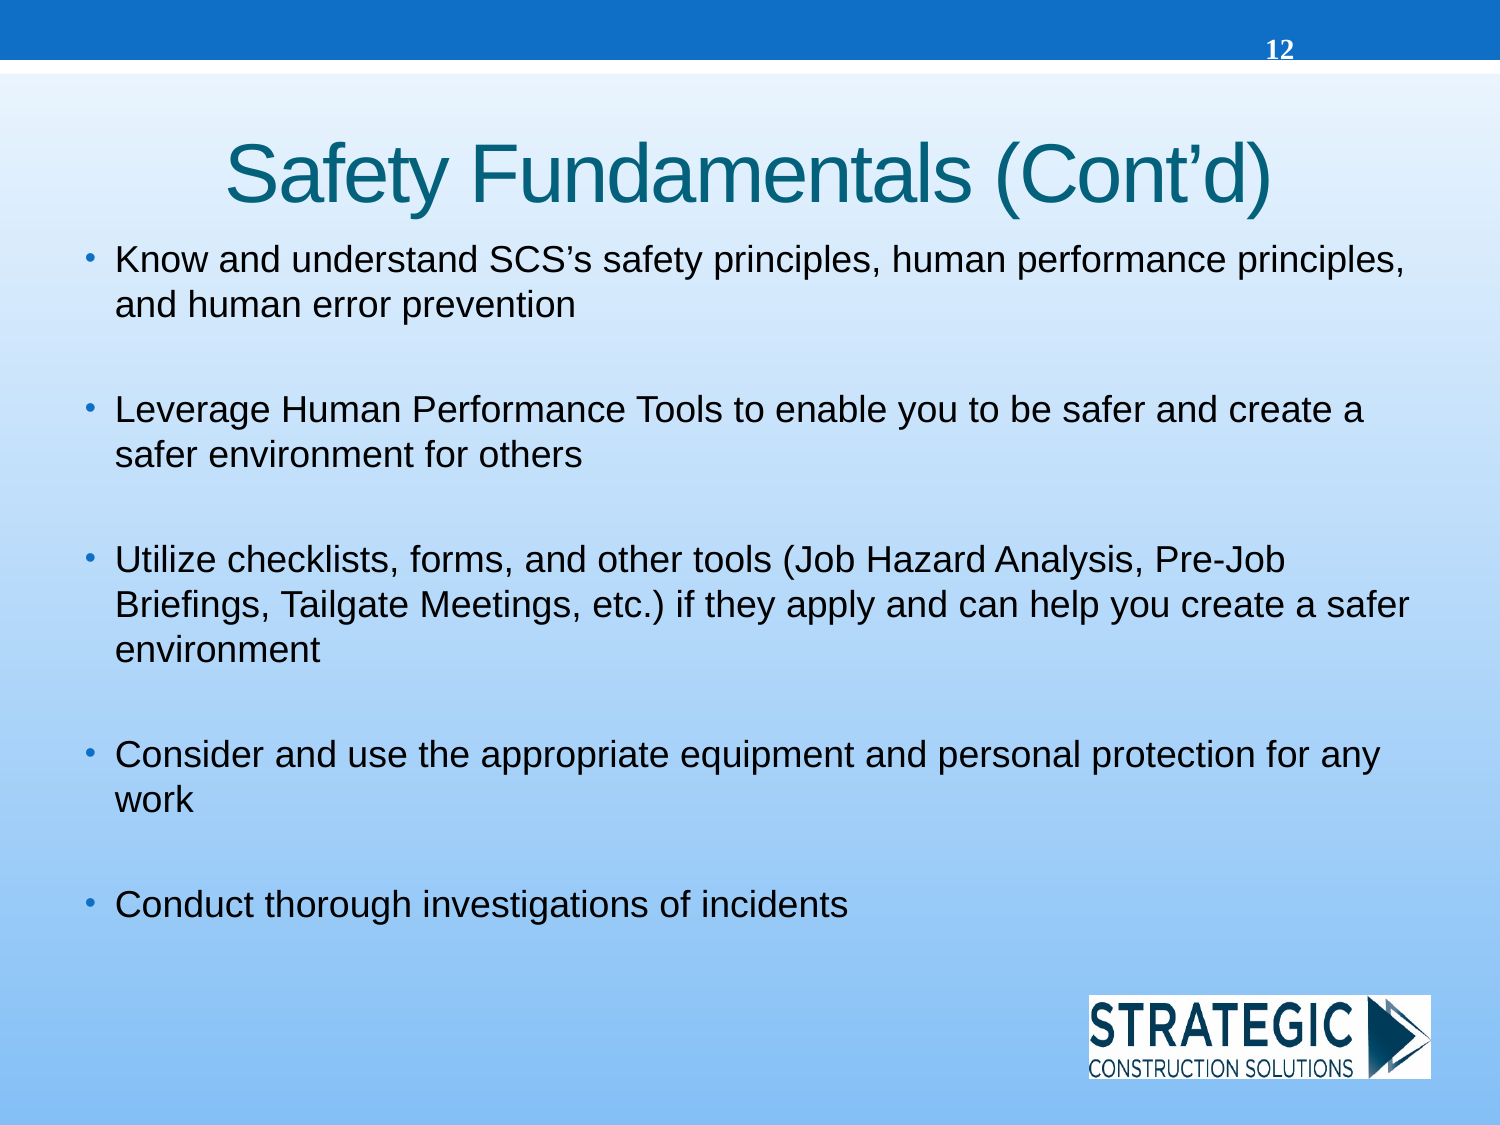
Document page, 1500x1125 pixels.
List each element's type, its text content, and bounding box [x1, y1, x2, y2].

text_box [0, 0, 1500, 75]
title Safety Fundamentals (Cont’d) [75, 87, 1425, 227]
list Know and understand SCS’s safety principles, human performance principles, and human error prevention Leverage Human Performance Tools to enable you to be safer and create a safer environment for others Utilize checklists, forms, and other tools (Job Hazard Analysis, Pre-Job Briefings, Tailgate Meetings, etc.) if they apply and can help you create a safer environment Consider and use the appropriate equipment and personal protection for any work Conduct thorough investigations of incidents [69, 227, 1431, 1062]
picture [1088, 995, 1431, 1080]
